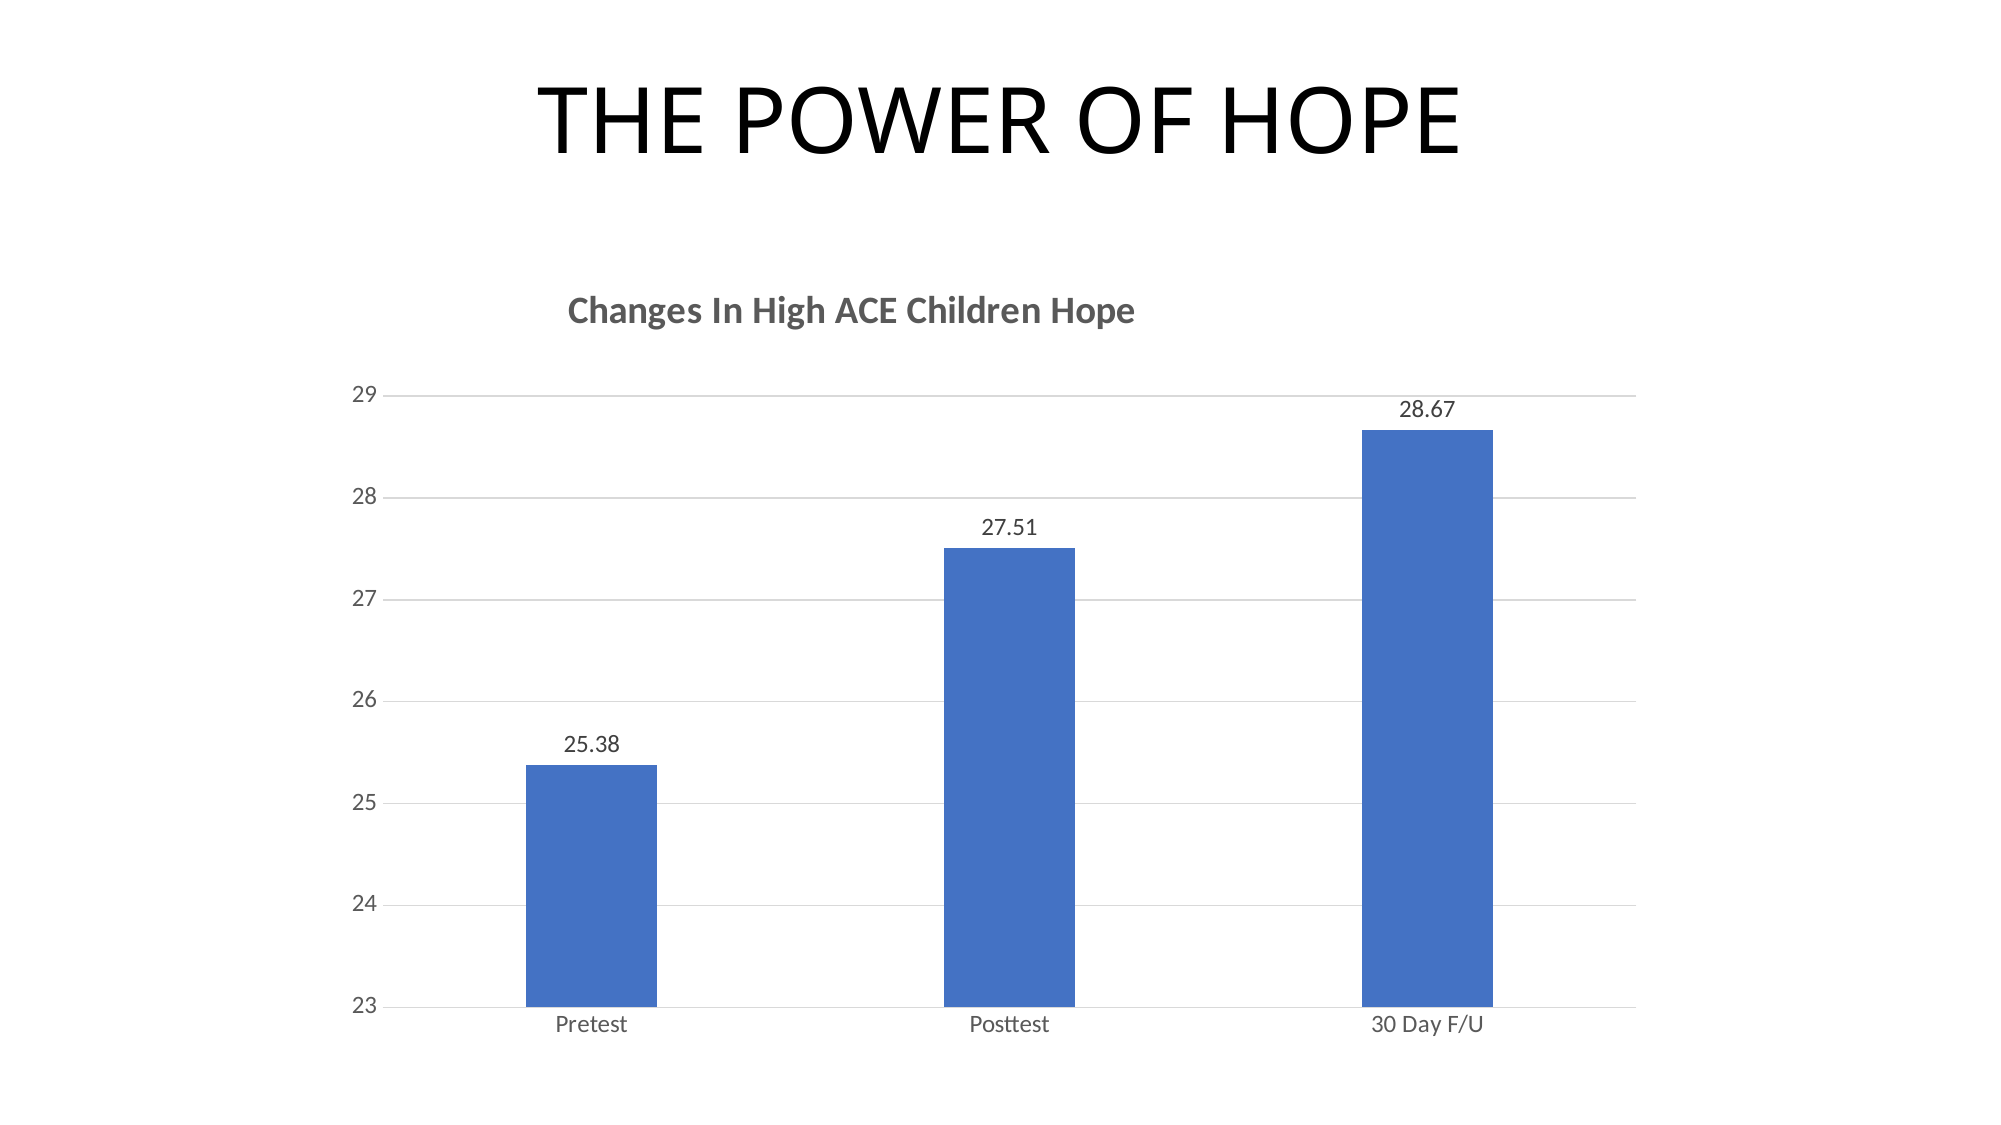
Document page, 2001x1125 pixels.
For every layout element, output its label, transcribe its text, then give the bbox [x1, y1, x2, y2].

title THE POWER OF HOPE [324, 21, 1678, 227]
chart [324, 282, 1664, 1054]
